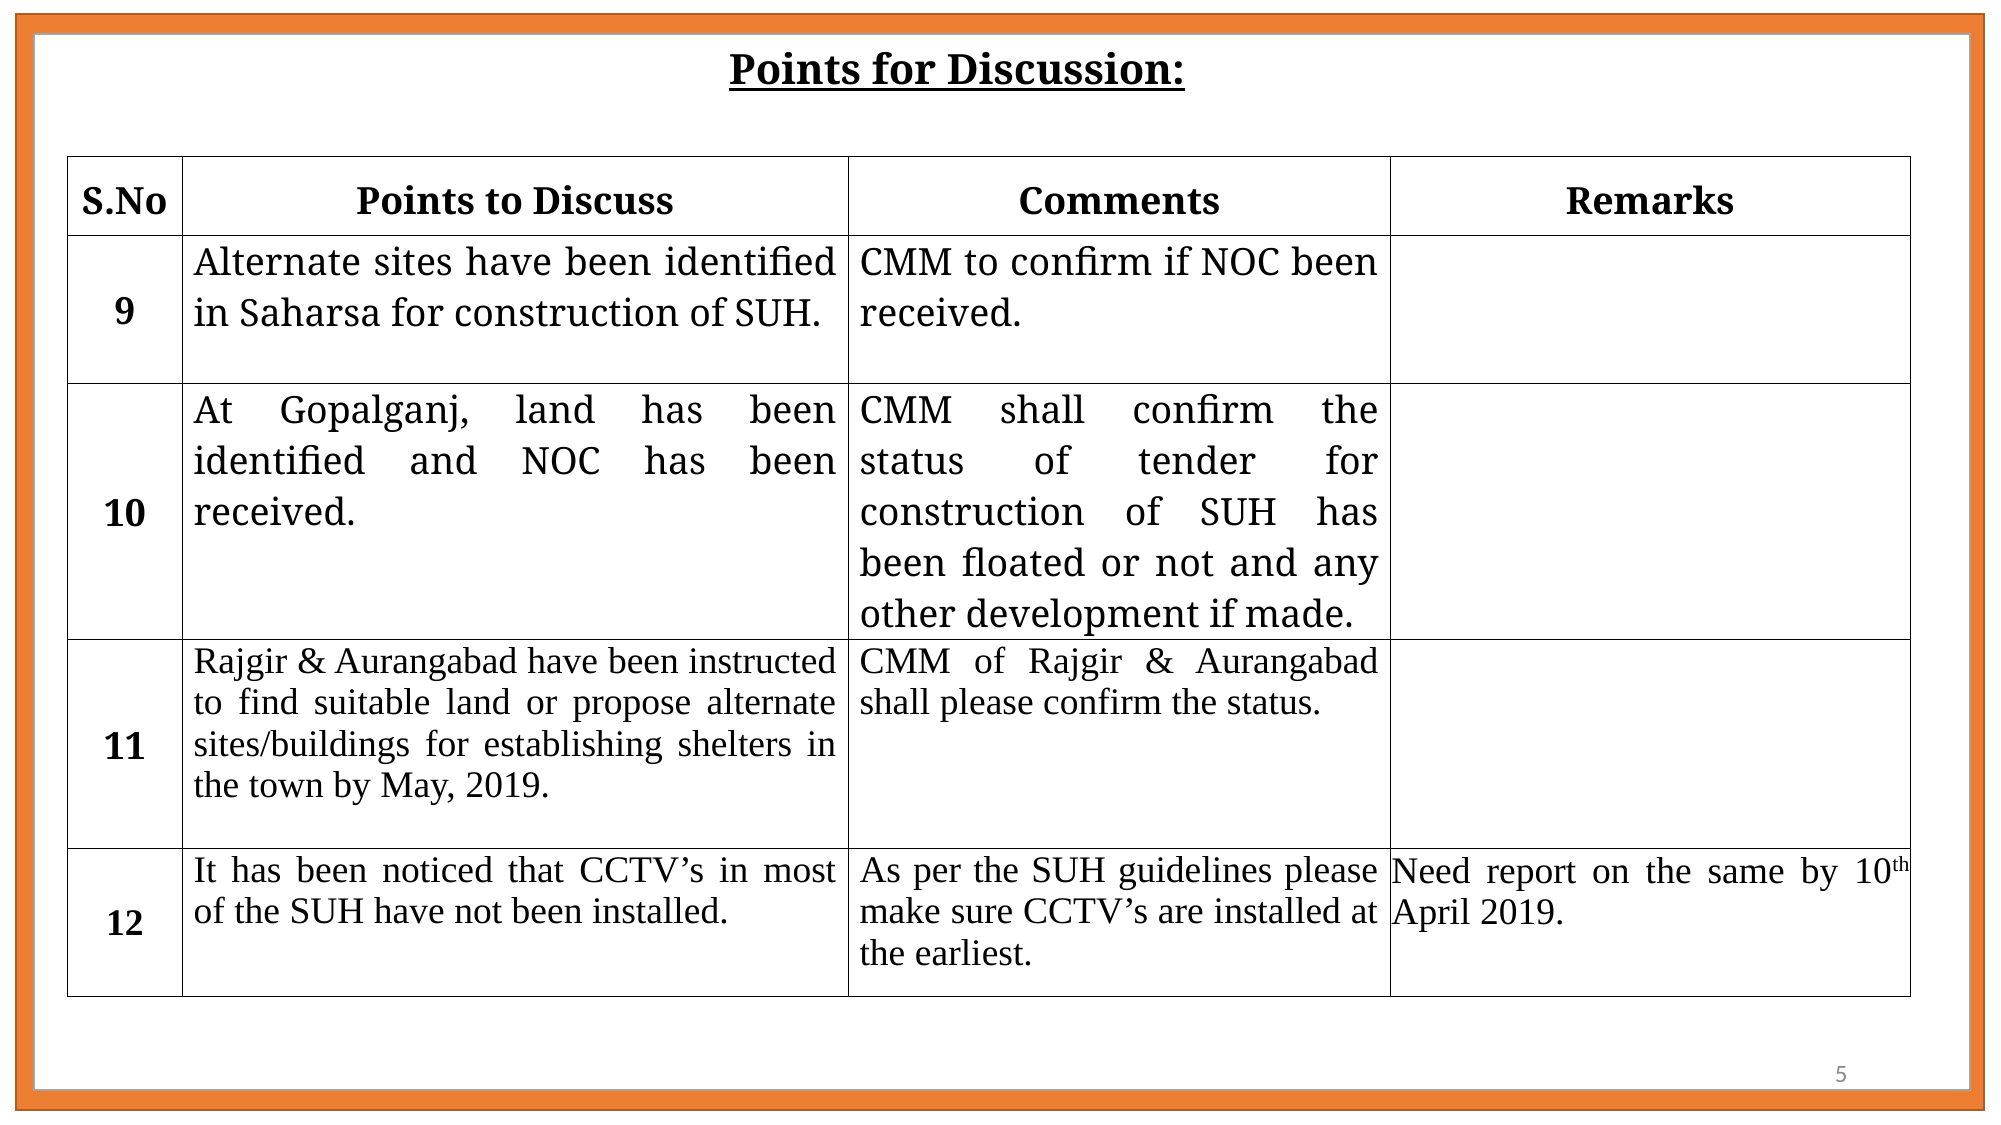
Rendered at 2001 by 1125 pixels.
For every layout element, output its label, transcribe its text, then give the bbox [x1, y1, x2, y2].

table_header S.No [68, 157, 182, 235]
table_cell CMM to confirm if NOC been received. [849, 236, 1390, 383]
table_header Remarks [1391, 157, 1910, 235]
table_cell Rajgir & Aurangabad have been instructed to find suitable land or propose alternate sites/buildings for establishing shelters in the town by May, 2019. [183, 640, 848, 848]
table_cell Alternate sites have been identified in Saharsa for construction of SUH. [183, 236, 848, 383]
table_cell 9 [68, 236, 182, 383]
table_cell CMM of Rajgir & Aurangabad shall please confirm the status. [849, 640, 1390, 848]
table_cell [1391, 640, 1910, 848]
table_cell 11 [68, 640, 182, 848]
table_header Comments [849, 157, 1390, 235]
table_cell CMM shall confirm the status of tender for construction of SUH has been floated or not and any other development if made. [849, 384, 1390, 639]
title Points for Discussion: [73, 53, 1841, 90]
table_cell At Gopalganj, land has been identified and NOC has been received. [183, 384, 848, 639]
table_cell Need report on the same by 10th April 2019. [1391, 849, 1910, 996]
table_cell 12 [68, 849, 182, 996]
table_cell It has been noticed that CCTV’s in most of the SUH have not been installed. [183, 849, 848, 996]
table_cell 10 [68, 384, 182, 639]
table_cell [1391, 384, 1910, 639]
slide_number 5 [1412, 1042, 1863, 1103]
table_header Points to Discuss [183, 157, 848, 235]
table_cell As per the SUH guidelines please make sure CCTV’s are installed at the earliest. [849, 849, 1390, 996]
table_cell [1391, 236, 1910, 383]
